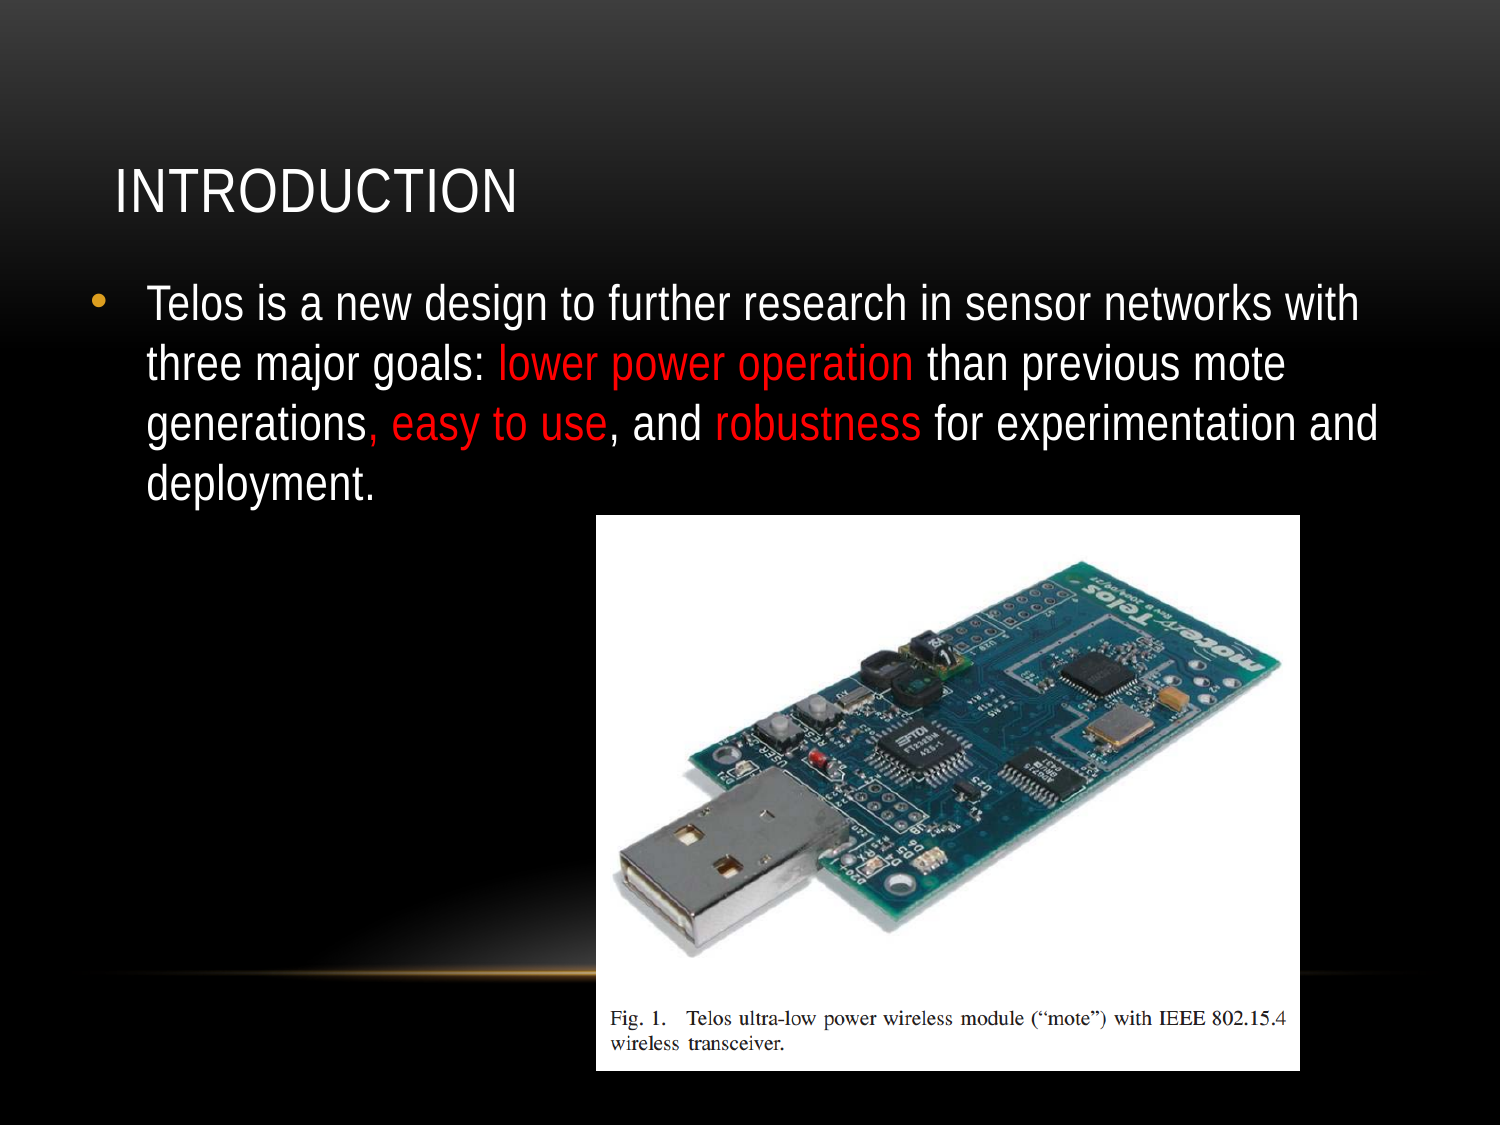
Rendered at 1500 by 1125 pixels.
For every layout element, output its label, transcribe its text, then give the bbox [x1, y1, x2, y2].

list Telos is a new design to further research in sensor networks with three major goals: lower power operation than previous mote generations, easy to use, and robustness for experimentation and deployment. [75, 262, 1425, 1059]
title INTRODUCTION [99, 45, 1400, 233]
picture [0, 0, 1500, 1125]
